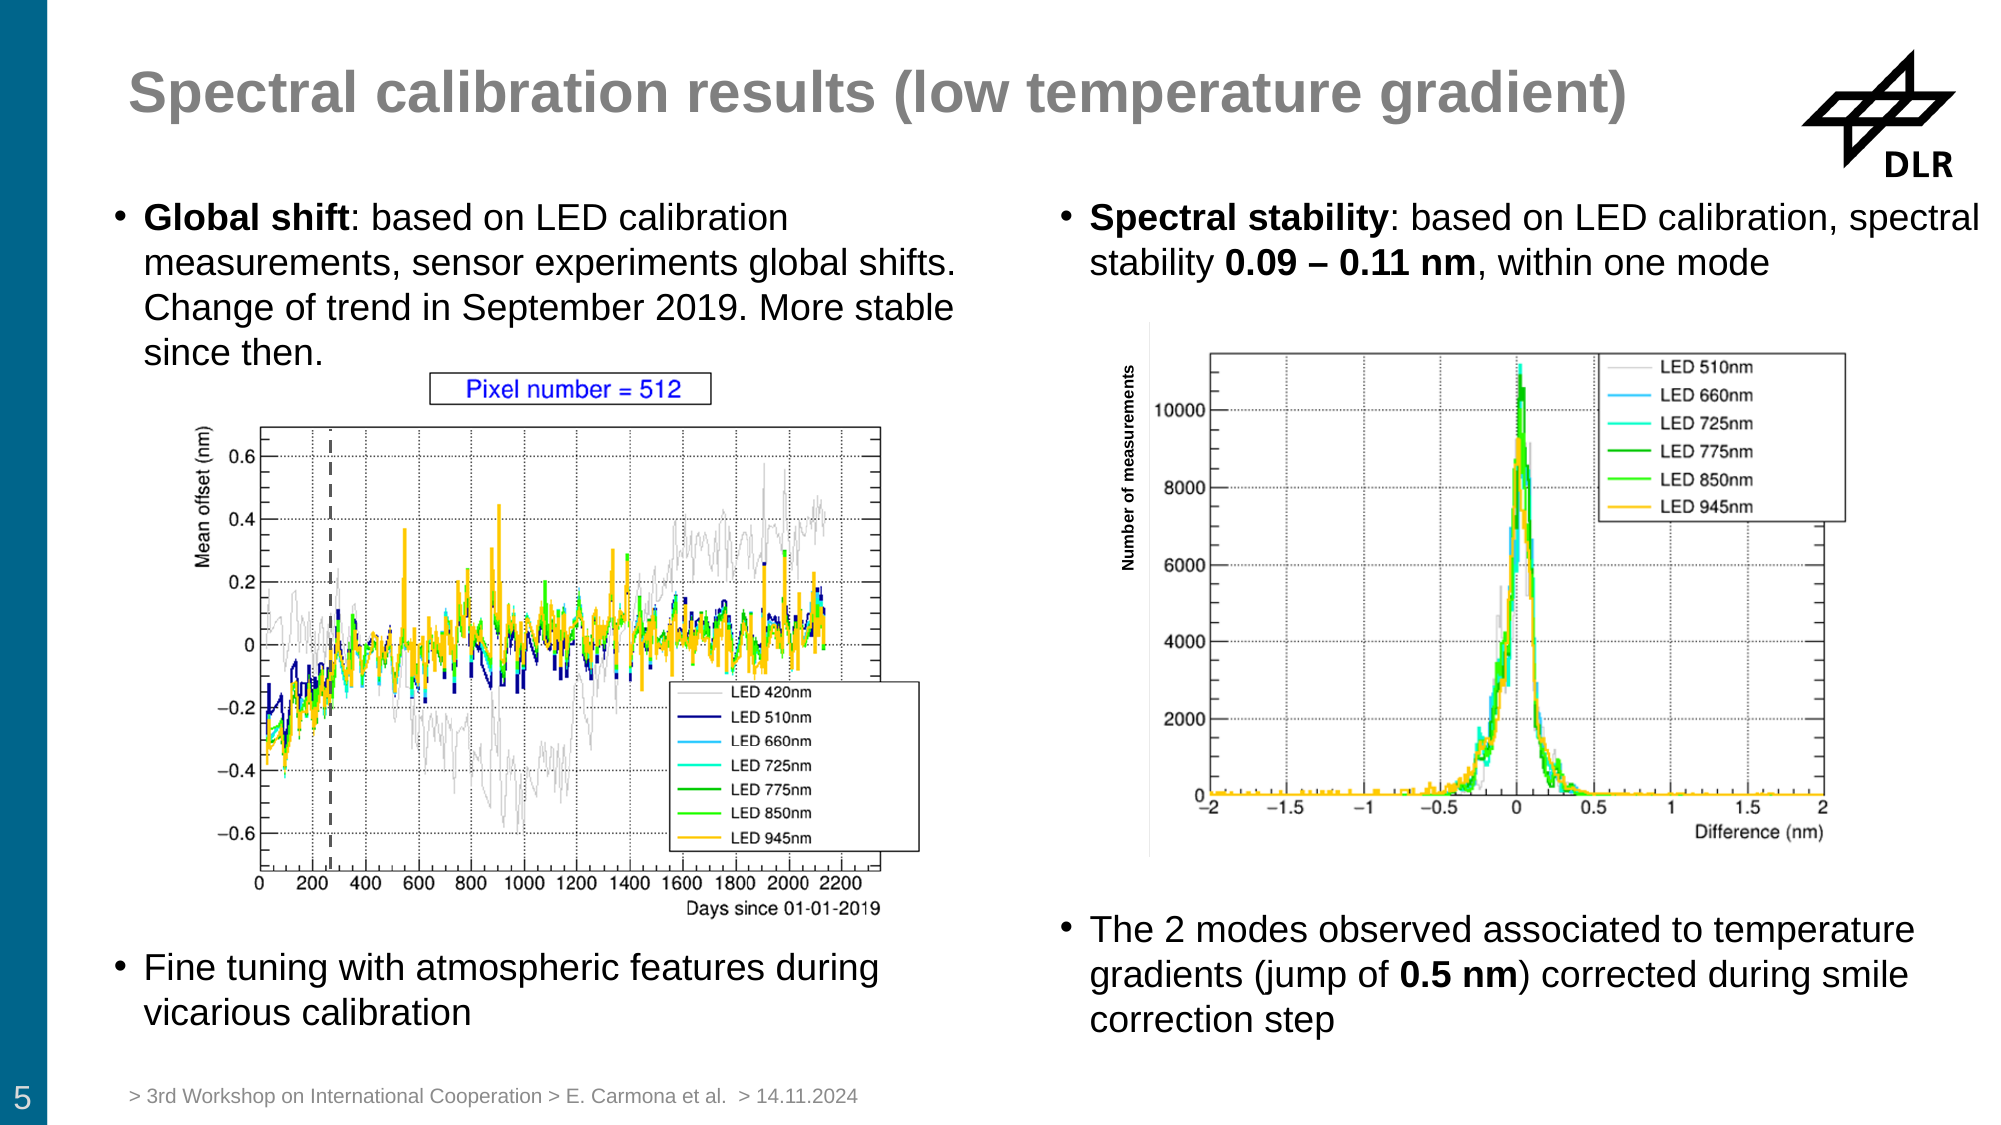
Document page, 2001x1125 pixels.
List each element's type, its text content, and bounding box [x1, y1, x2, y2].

text_box Global shift: based on LED calibration measurements, sensor experiments global shifts. Change of trend in September 2019. More stable since then. Fine tuning with atmospheric features during vicarious calibration [113, 193, 1036, 1066]
text_box Spectral stability: based on LED calibration, spectral stability 0.09 – 0.11 nm, within one mode The 2 modes observed associated to temperature gradients (jump of 0.5 nm) corrected during smile correction step [1060, 193, 1982, 1111]
footer > 3rd Workshop on International Cooperation > E. Carmona et al. > 14.11.2024 [114, 1073, 1373, 1116]
picture [1801, 49, 1957, 178]
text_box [1109, 322, 1927, 857]
picture [156, 370, 984, 933]
slide_number 5 [0, 1068, 74, 1125]
title Spectral calibration results (low temperature gradient) [114, 54, 1764, 217]
